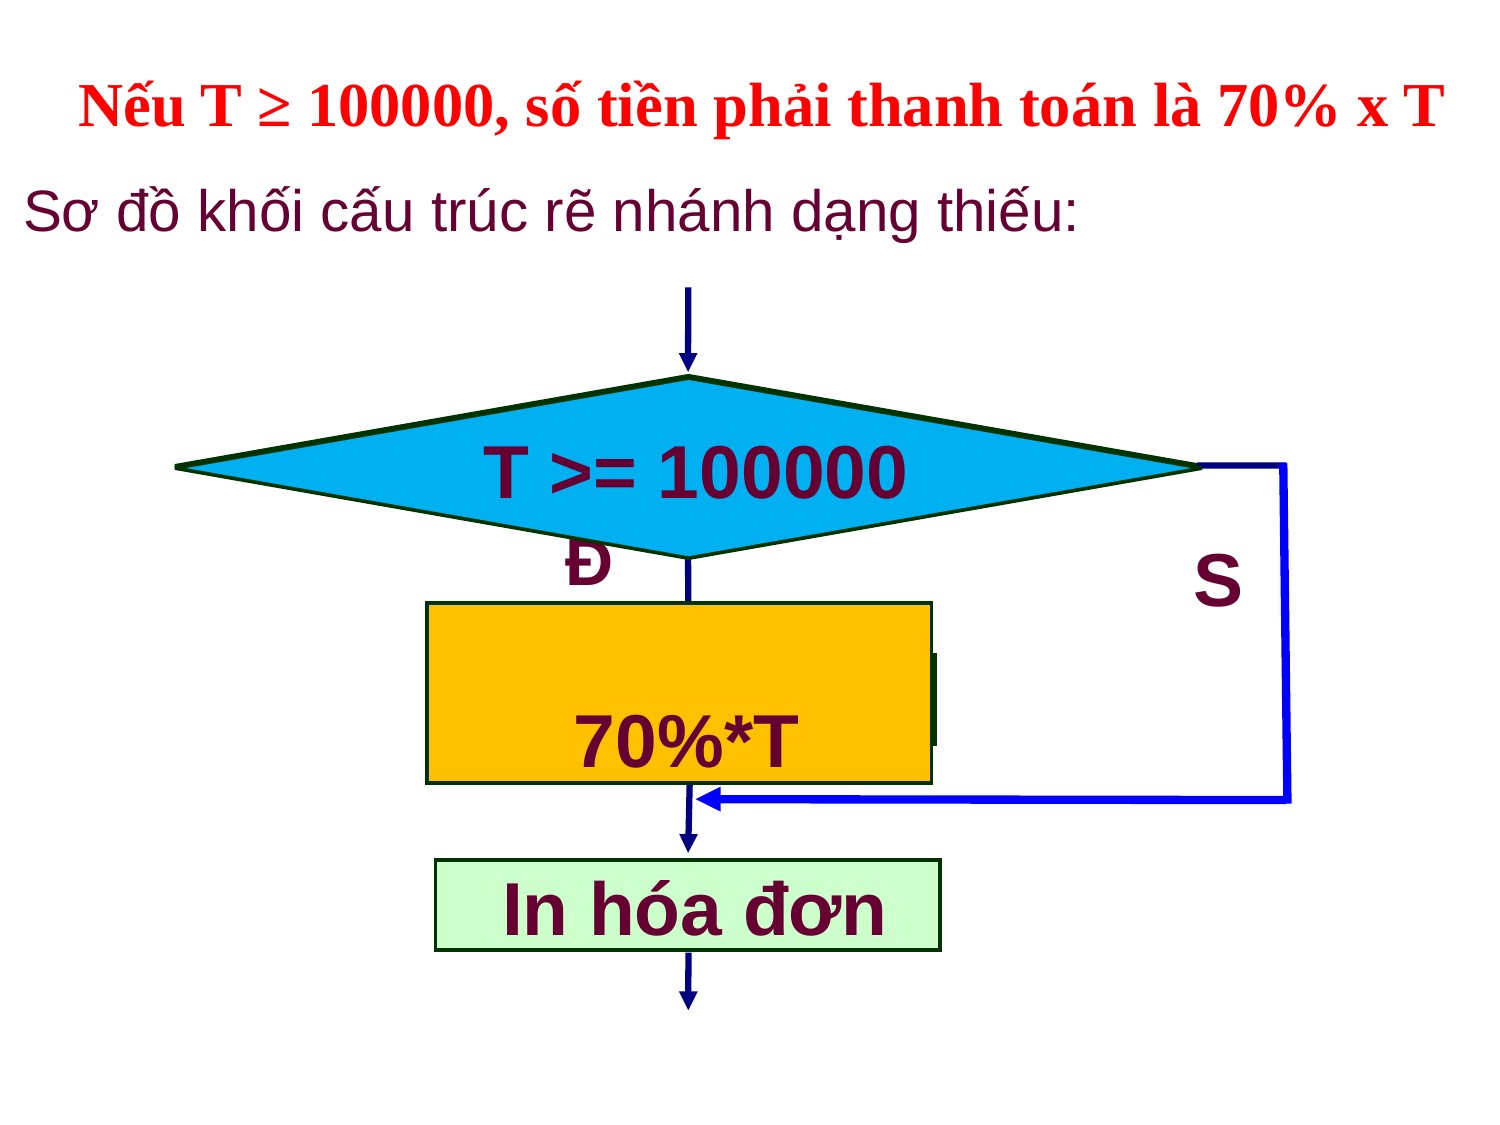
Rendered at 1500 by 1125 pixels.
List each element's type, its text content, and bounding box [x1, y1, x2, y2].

text_box Sơ đồ khối cấu trúc rẽ nhánh dạng thiếu: [8, 172, 1082, 243]
text_box Nếu T ≥ 100000, số tiền phải thanh toán là 70% x T [64, 56, 1461, 147]
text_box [174, 287, 1288, 1011]
